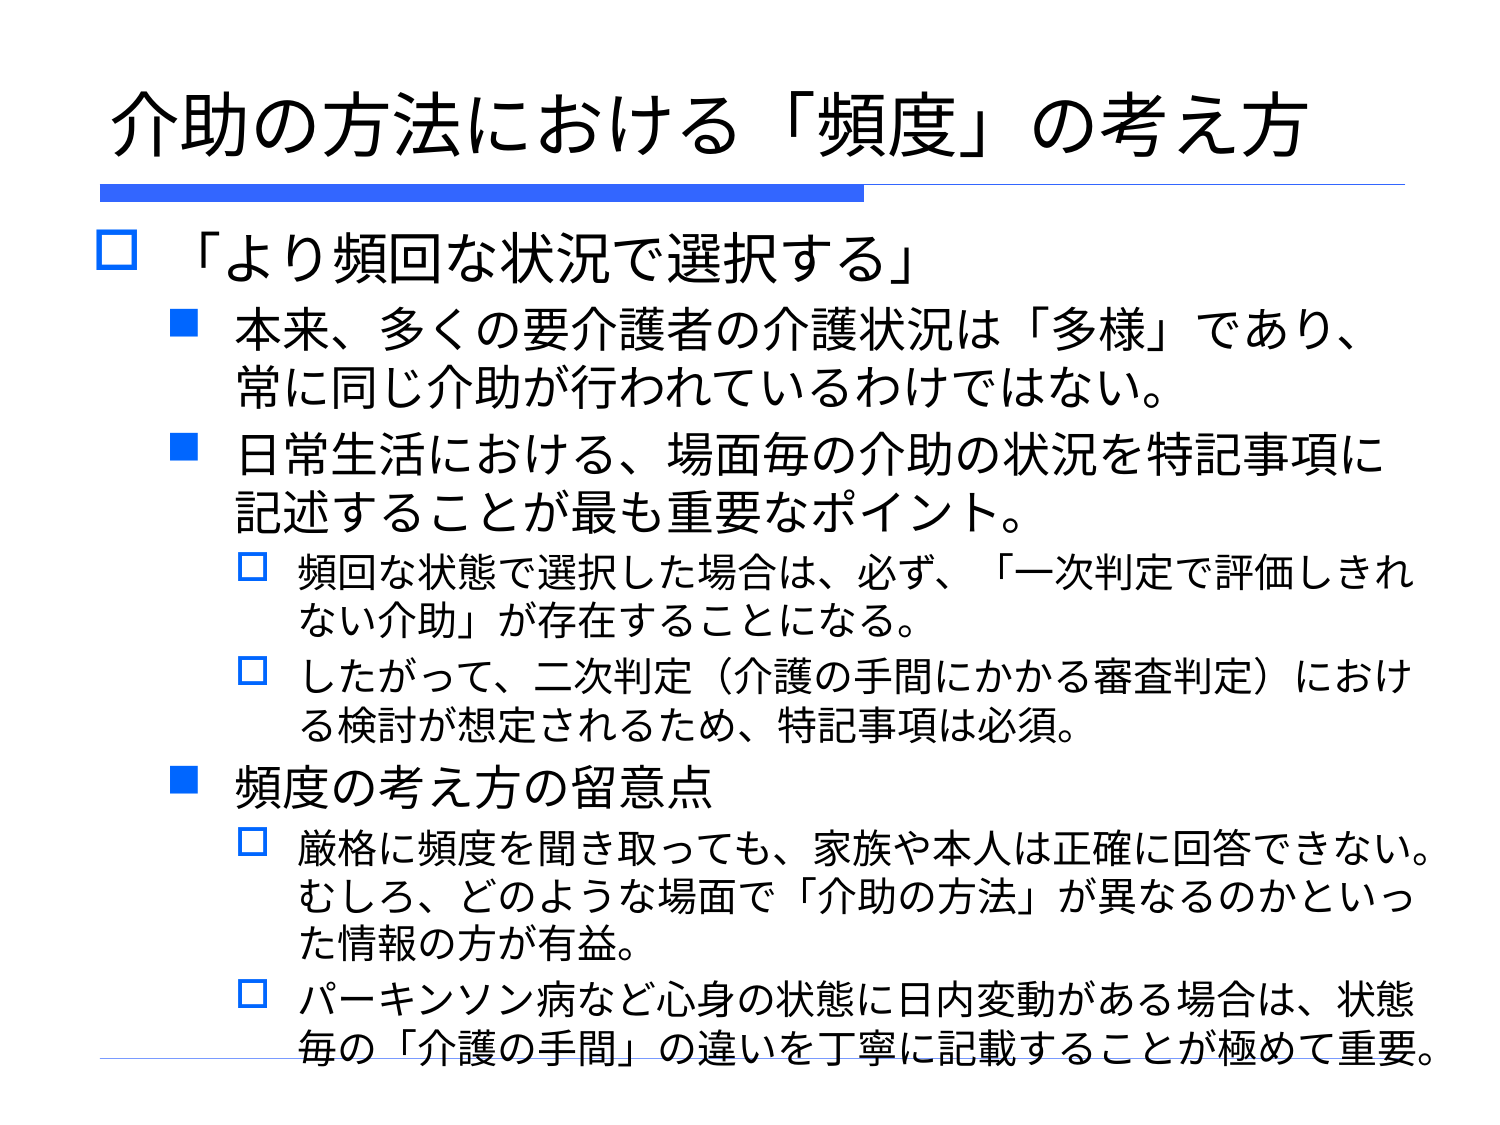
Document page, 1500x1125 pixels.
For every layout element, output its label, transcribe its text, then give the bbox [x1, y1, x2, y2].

list 「より頻回な状況で選択する」 本来、多くの要介護者の介護状況は「多様」であり、常に同じ介助が行われているわけではない。 日常生活における、場面毎の介助の状況を特記事項に記述することが最も重要なポイント。 頻回な状態で選択した場合は、必ず、「一次判定で評価しきれない介助」が存在することになる。 したがって、二次判定（介護の手間にかかる審査判定）における検討が想定されるため、特記事項は必須。 頻度の考え方の留意点 厳格に頻度を聞き取っても、家族や本人は正確に回答できない。むしろ、どのような場面で「介助の方法」が異なるのかといった情報の方が有益。 パーキンソン病など心身の状態に日内変動がある場合は、状態毎の「介護の手間」の違いを丁寧に記載することが極めて重要。 [76, 215, 1436, 1091]
title 介助の方法における「頻度」の考え方 [93, 49, 1407, 173]
